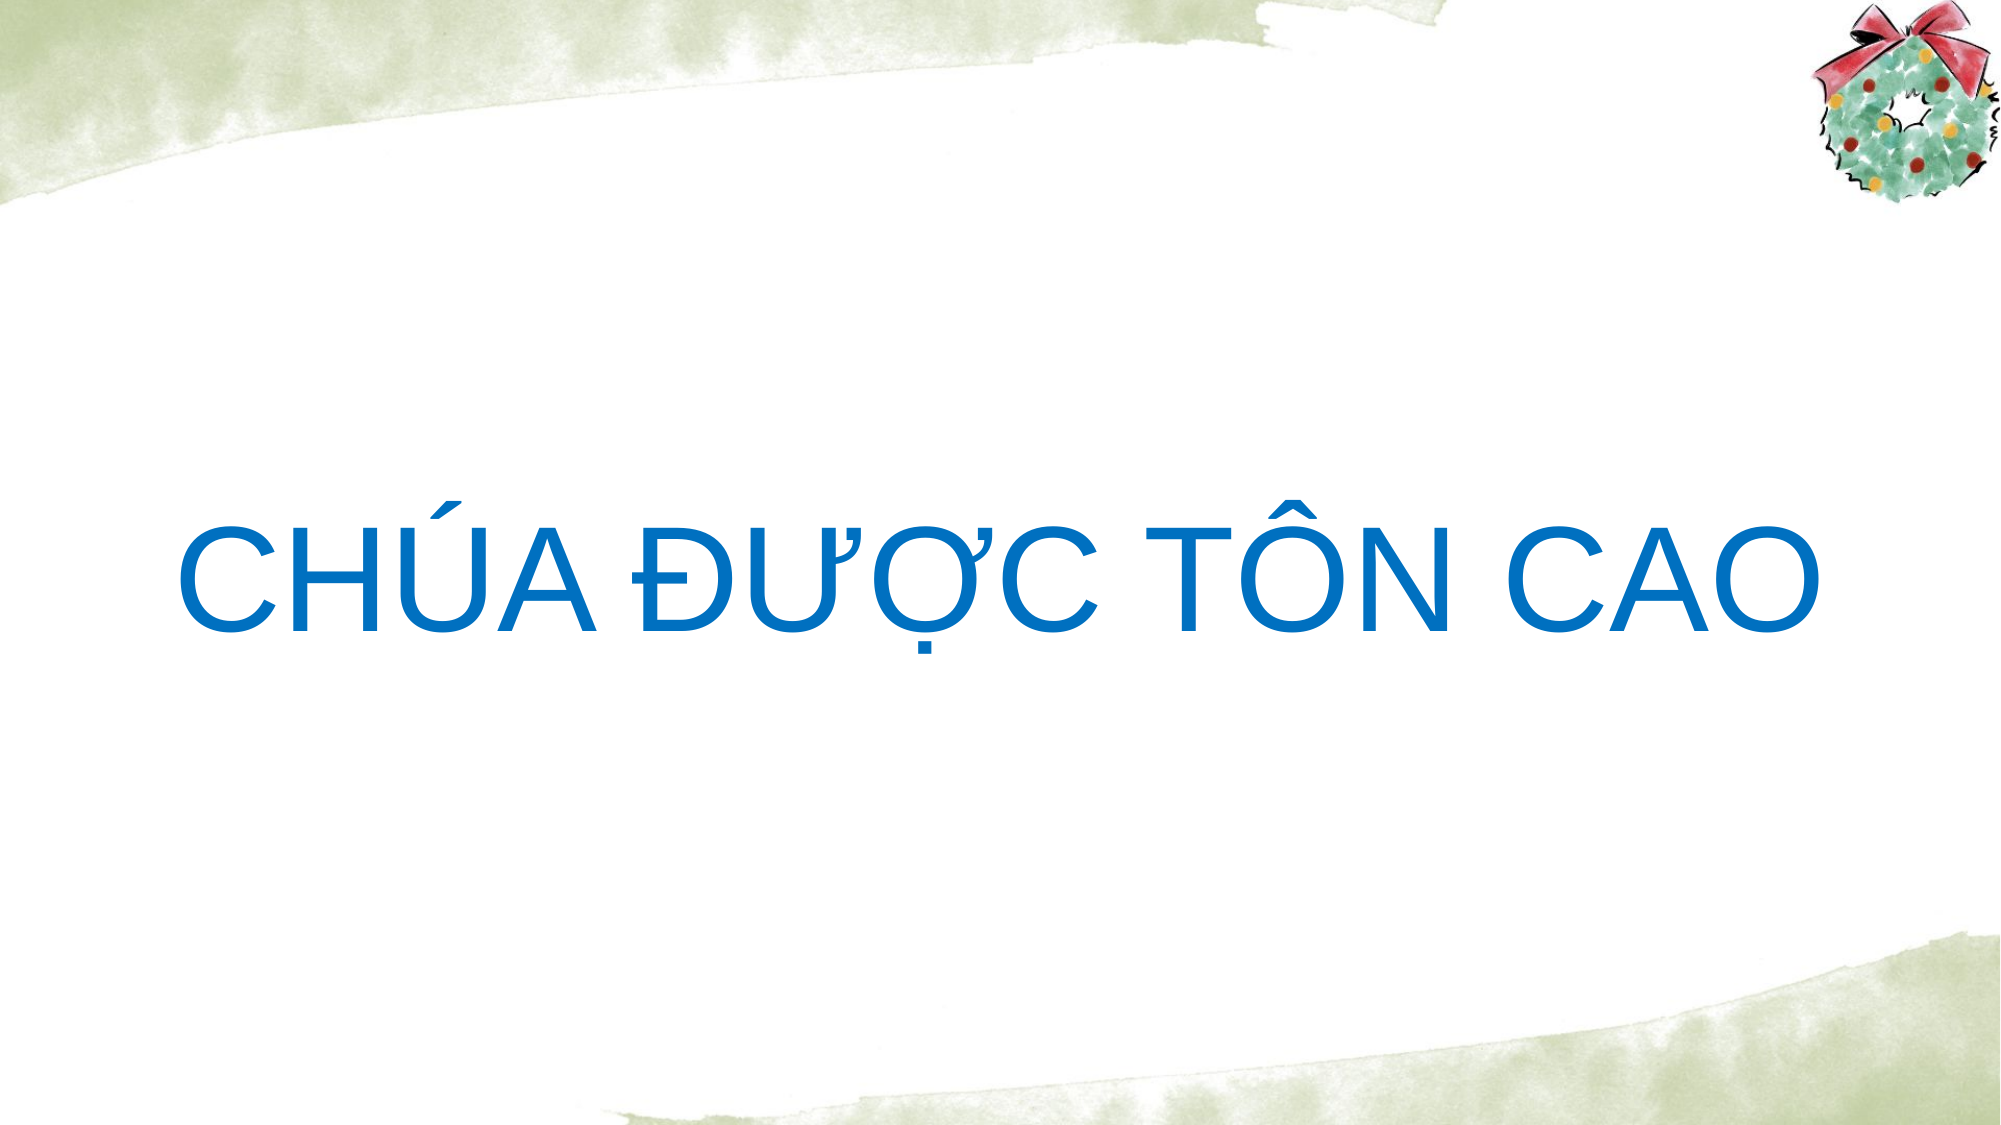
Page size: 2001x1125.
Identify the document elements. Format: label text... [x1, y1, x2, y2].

list CHÚA ĐƯỢC TÔN CAO [0, 0, 2000, 1125]
